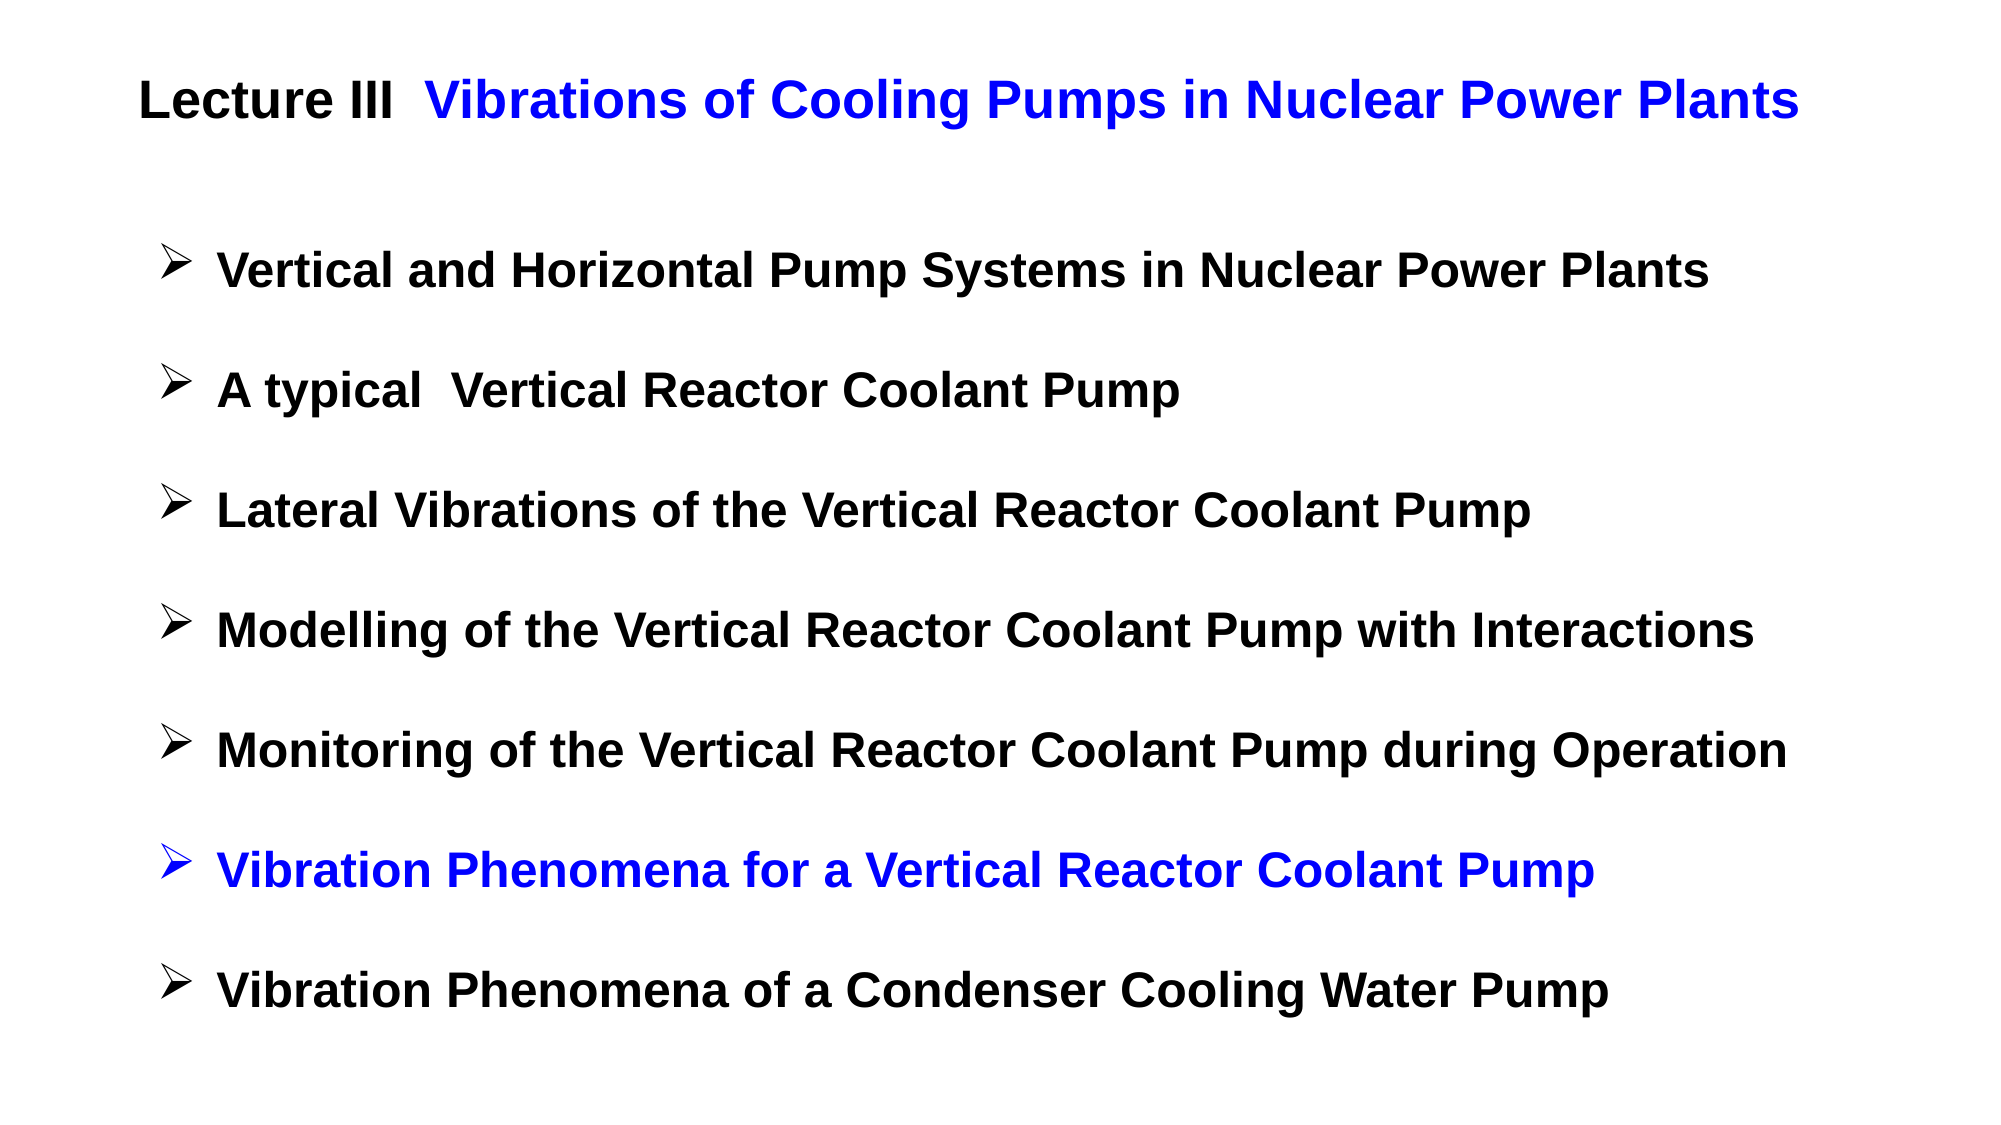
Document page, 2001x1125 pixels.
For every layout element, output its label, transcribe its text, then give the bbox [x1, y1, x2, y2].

text_box Vertical and Horizontal Pump Systems in Nuclear Power Plants A typical Vertical Reactor Coolant Pump Lateral Vibrations of the Vertical Reactor Coolant Pump Modelling of the Vertical Reactor Coolant Pump with Interactions Monitoring of the Vertical Reactor Coolant Pump during Operation Vibration Phenomena for a Vertical Reactor Coolant Pump Vibration Phenomena of a Condenser Cooling Water Pump [142, 180, 1950, 1085]
text_box Lecture III Vibrations of Cooling Pumps in Nuclear Power Plants [123, 52, 1841, 137]
